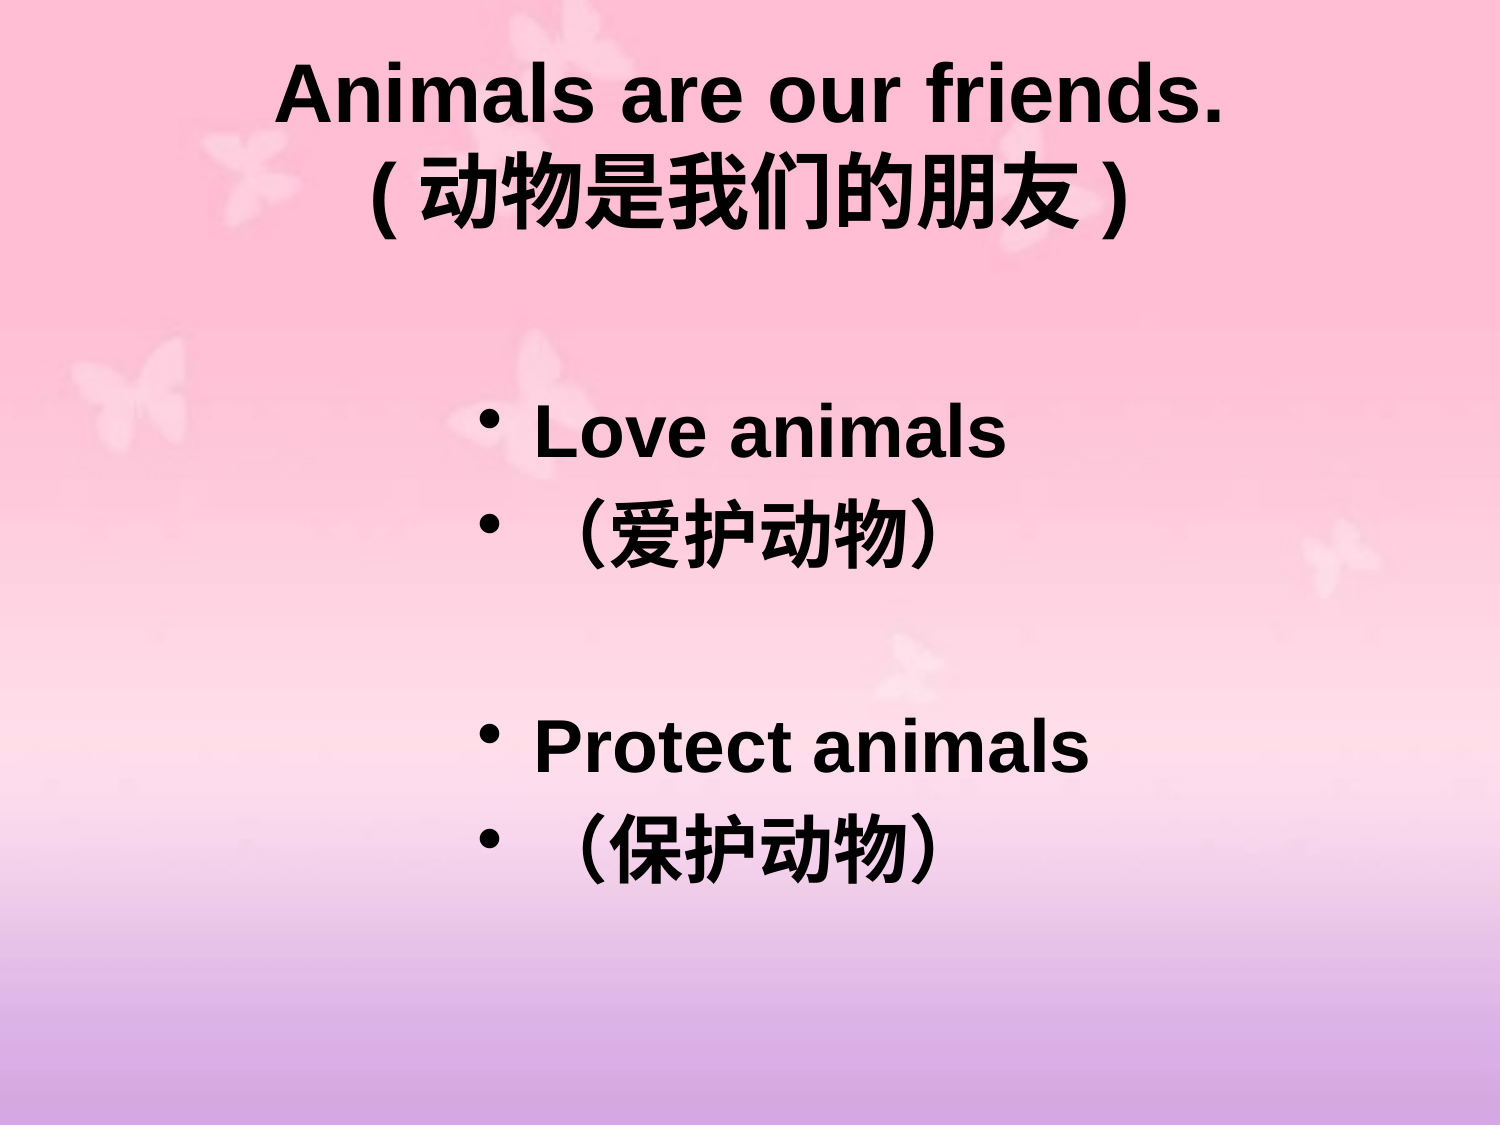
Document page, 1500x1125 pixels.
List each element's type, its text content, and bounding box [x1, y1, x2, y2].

picture [0, 0, 1500, 1125]
list Love animals （爱护动物） Protect animals （保护动物） [462, 375, 1213, 980]
title Animals are our friends. (动物是我们的朋友) [75, 45, 1425, 233]
